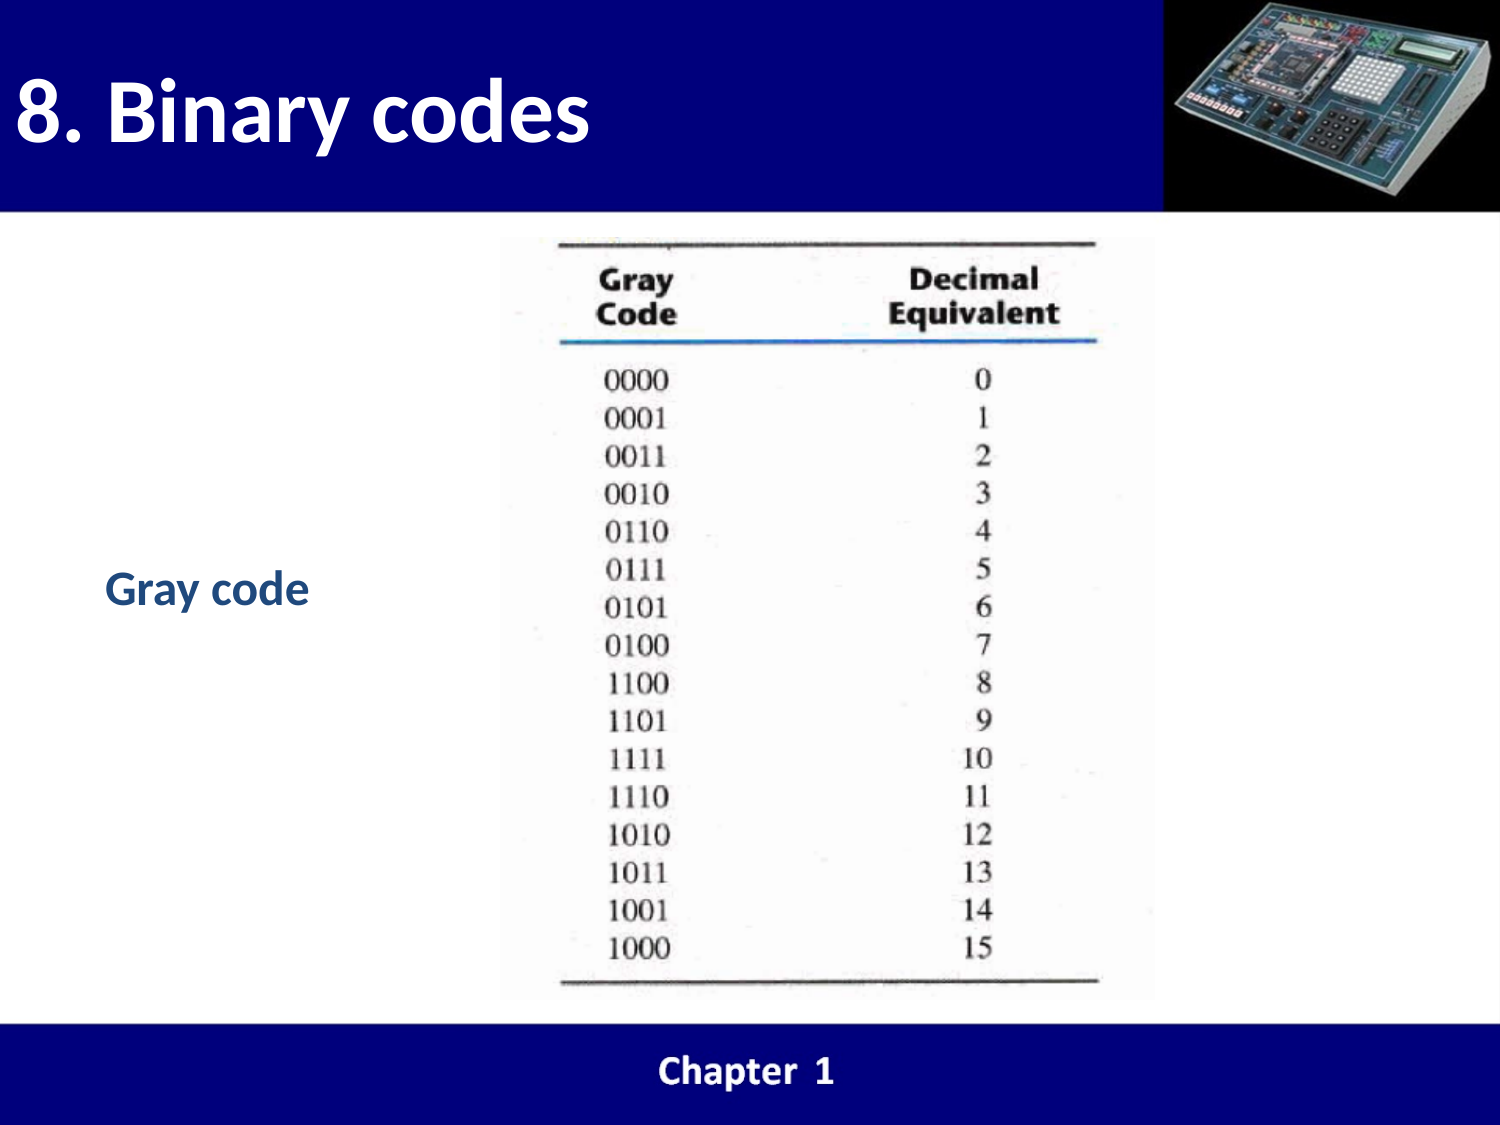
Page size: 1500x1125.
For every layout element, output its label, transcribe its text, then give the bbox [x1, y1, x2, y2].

title Gray code [62, 536, 494, 625]
picture [0, 0, 1500, 1125]
text_box 8. Binary codes [0, 0, 1075, 213]
